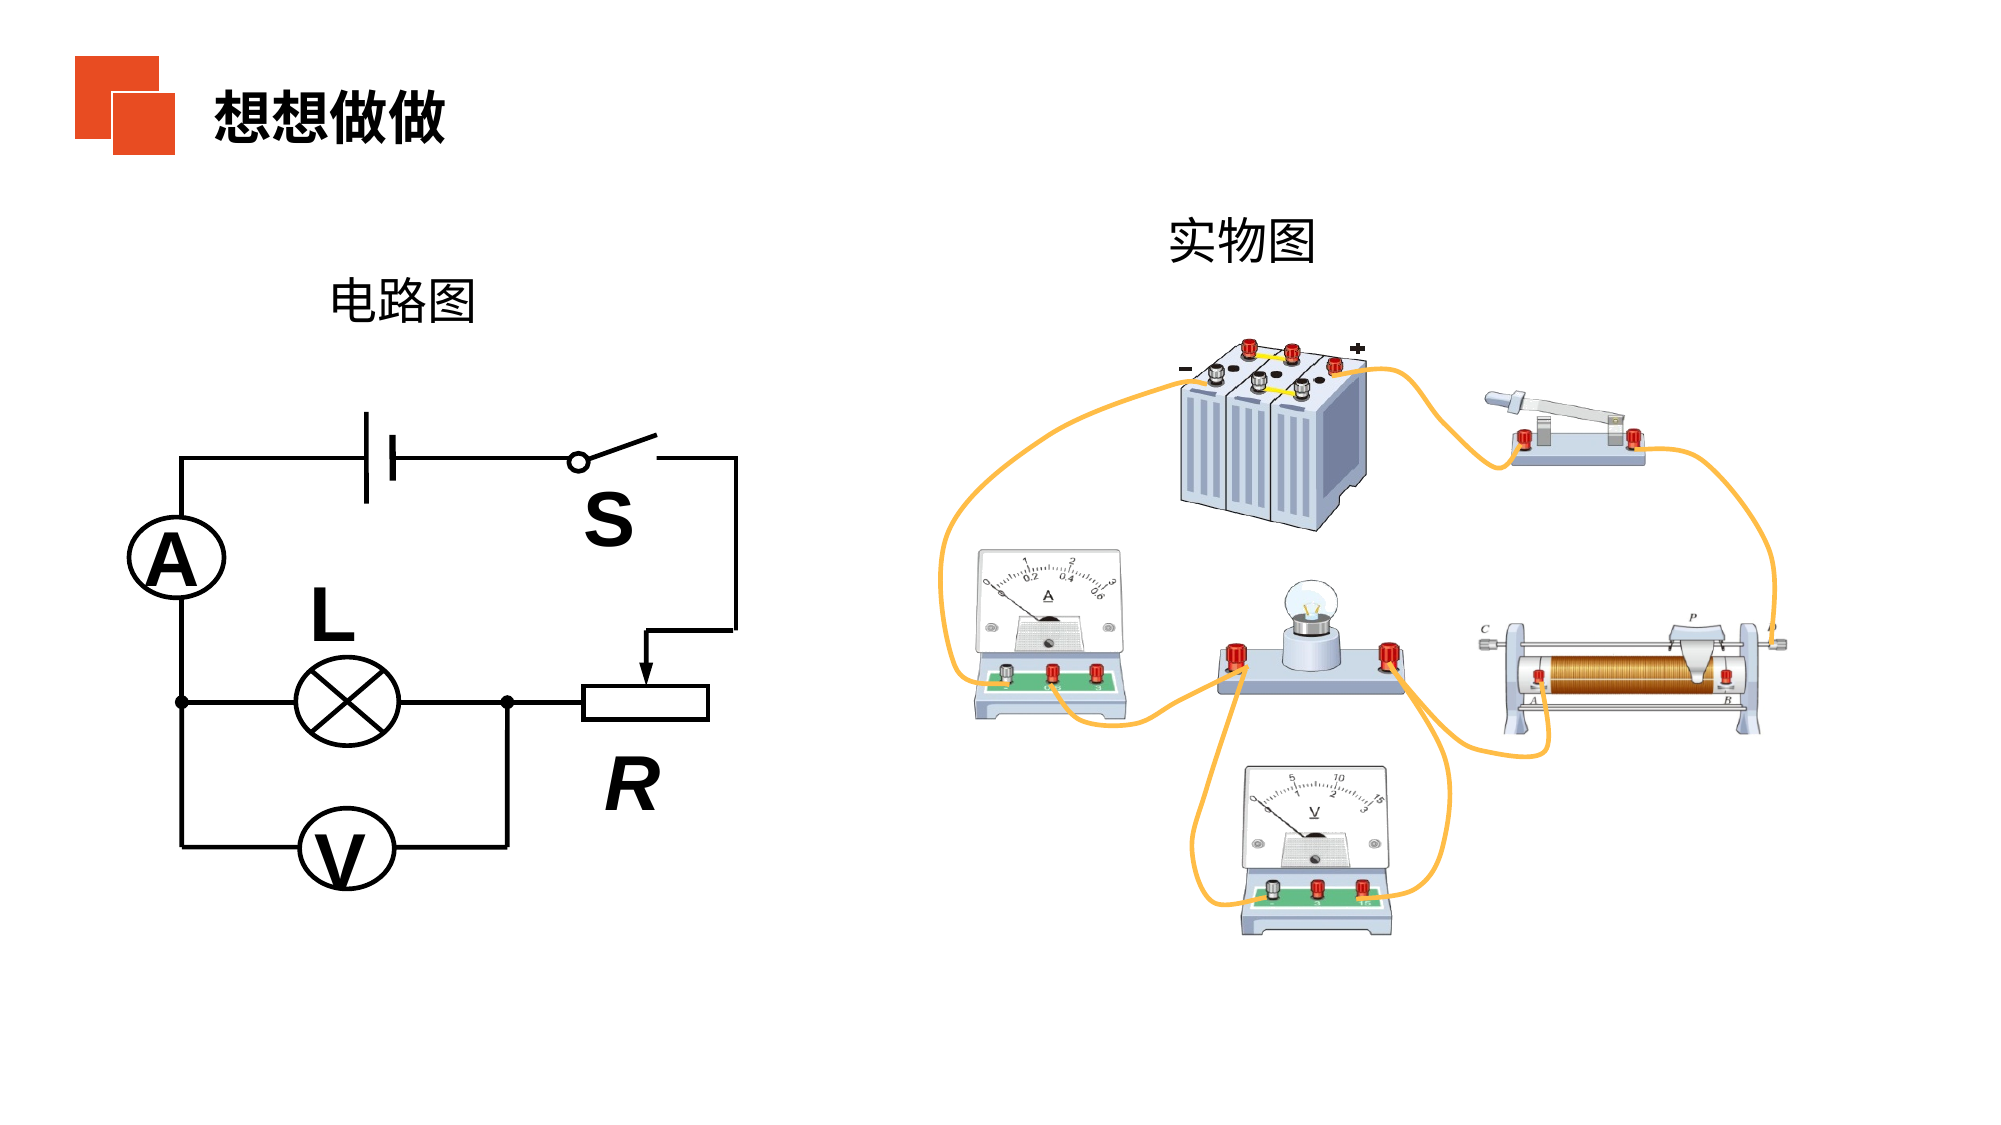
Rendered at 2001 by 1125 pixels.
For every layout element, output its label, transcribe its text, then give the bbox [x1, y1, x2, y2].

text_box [932, 326, 1795, 947]
text_box 实物图 [1084, 197, 1413, 281]
text_box 想想做做 [198, 73, 462, 159]
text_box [128, 411, 784, 913]
text_box 电路图 [243, 257, 573, 341]
